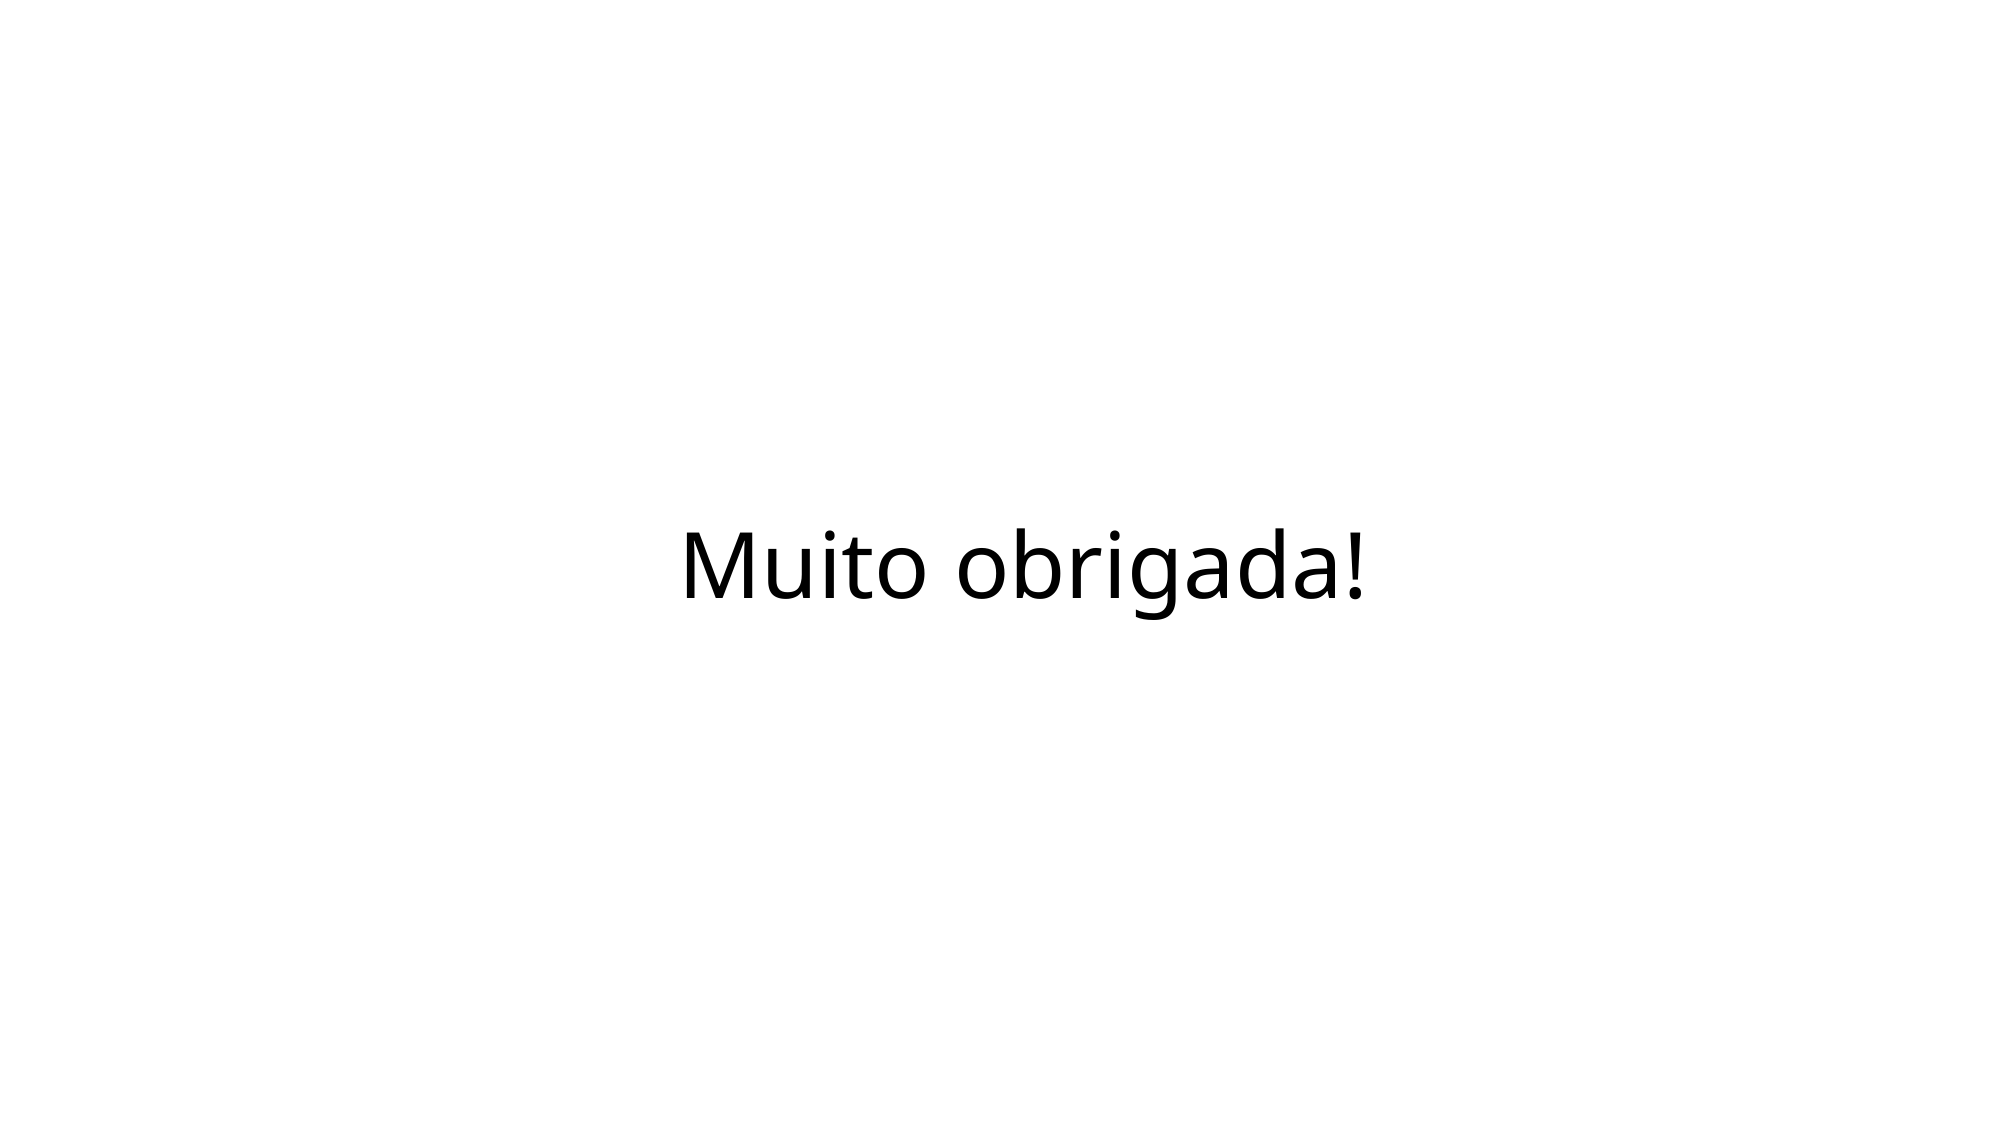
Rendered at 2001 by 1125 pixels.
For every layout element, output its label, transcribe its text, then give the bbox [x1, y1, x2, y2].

title Muito obrigada! [161, 459, 1887, 678]
